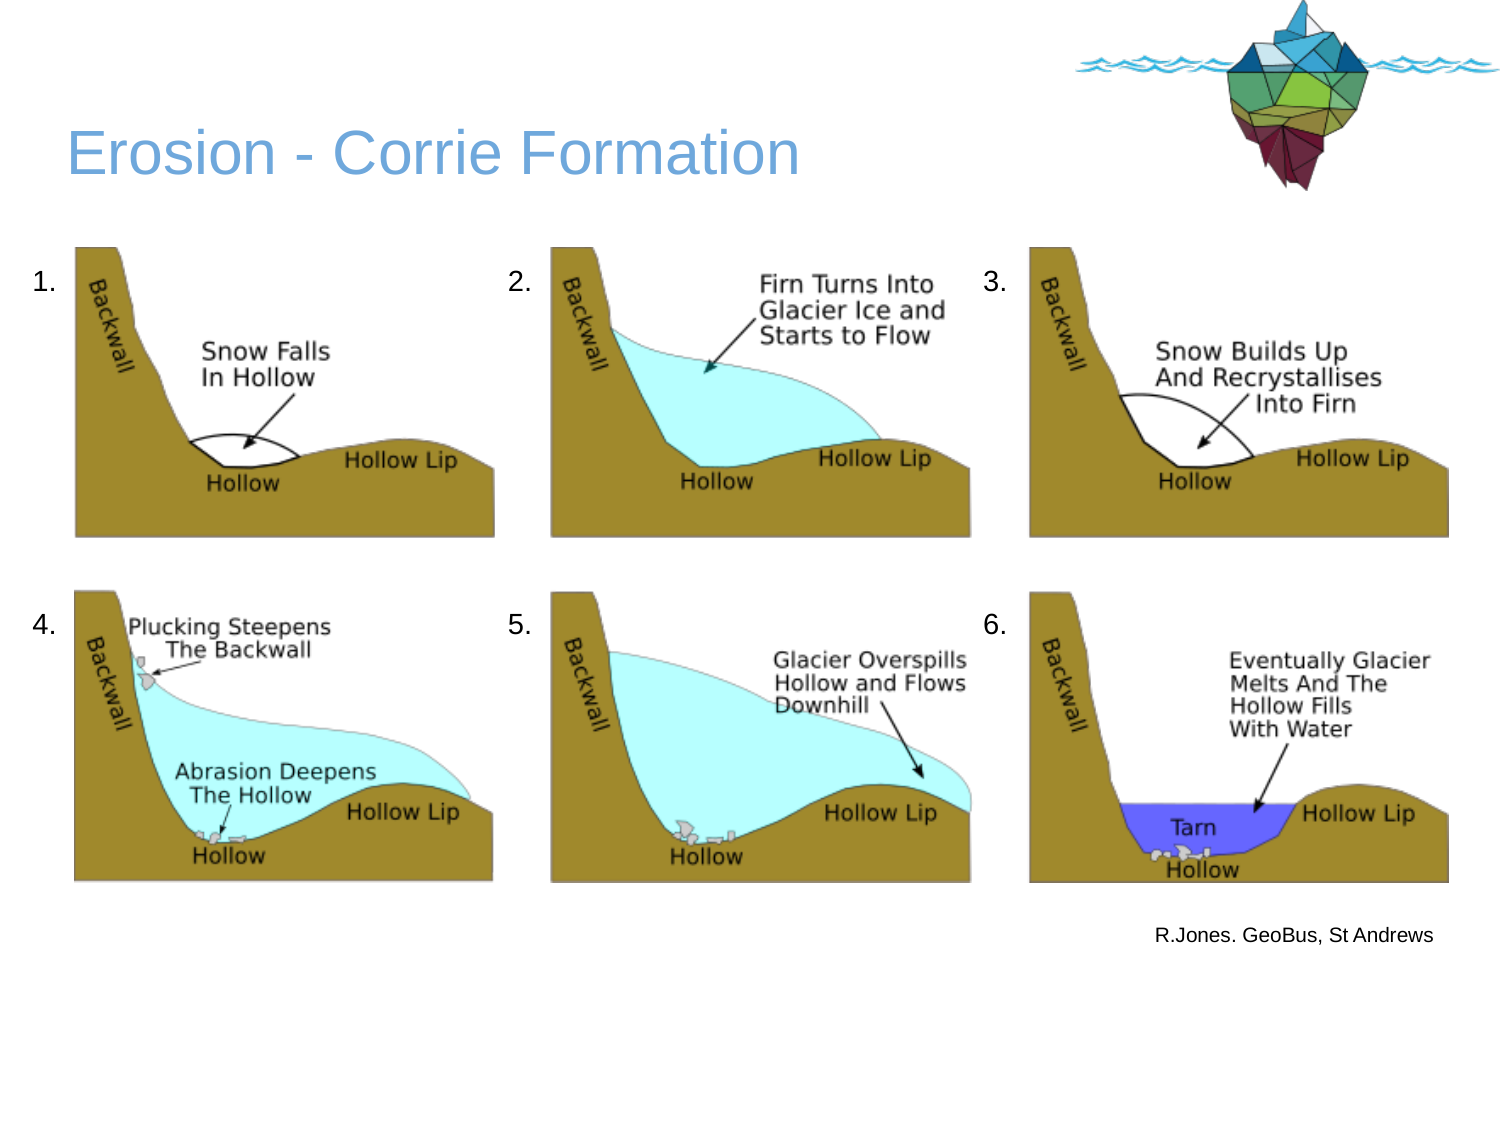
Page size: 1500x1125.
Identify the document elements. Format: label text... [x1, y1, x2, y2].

title Erosion - Corrie Formation [51, 97, 1449, 223]
text_box 4. [17, 590, 69, 656]
text_box 1. [17, 247, 72, 313]
picture [74, 247, 1450, 883]
text_box R.Jones. GeoBus, St Andrews [893, 907, 1449, 965]
picture [1075, 0, 1500, 191]
